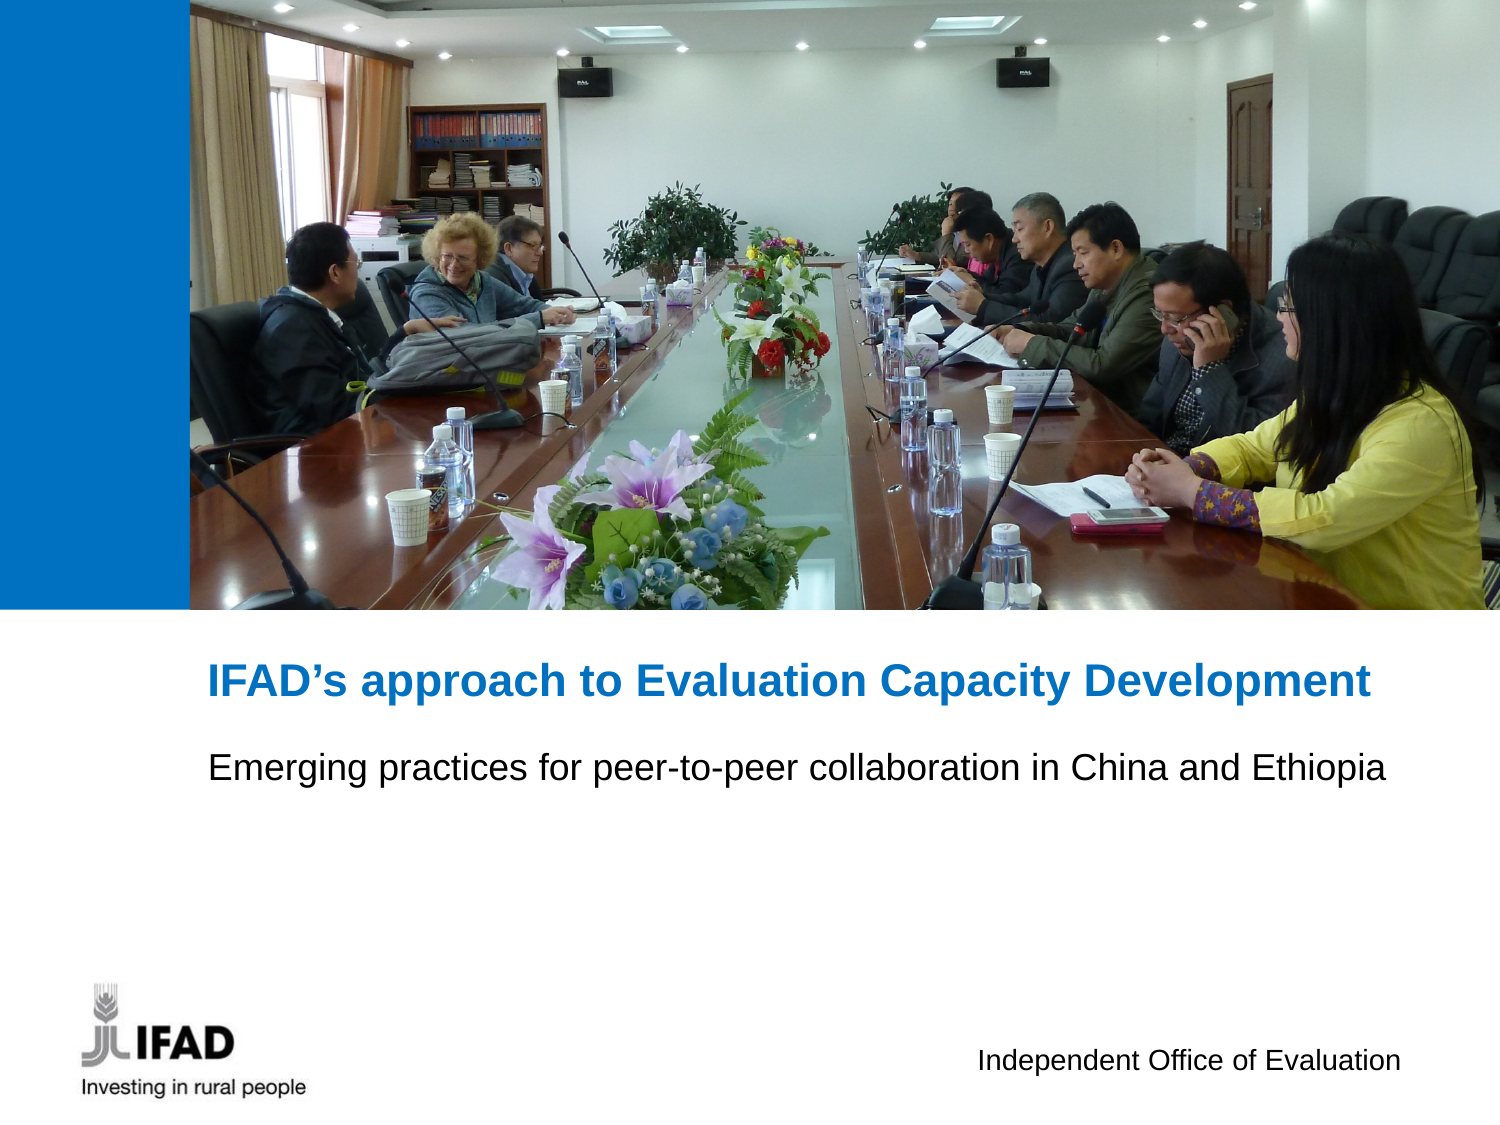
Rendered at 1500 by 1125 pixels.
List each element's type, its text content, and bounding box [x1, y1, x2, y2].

picture [189, 0, 1500, 610]
subtitle Emerging practices for peer-to-peer collaboration in China and Ethiopia [207, 743, 1459, 929]
title IFAD’s approach to Evaluation Capacity Development [207, 621, 1459, 740]
picture [64, 965, 320, 1106]
